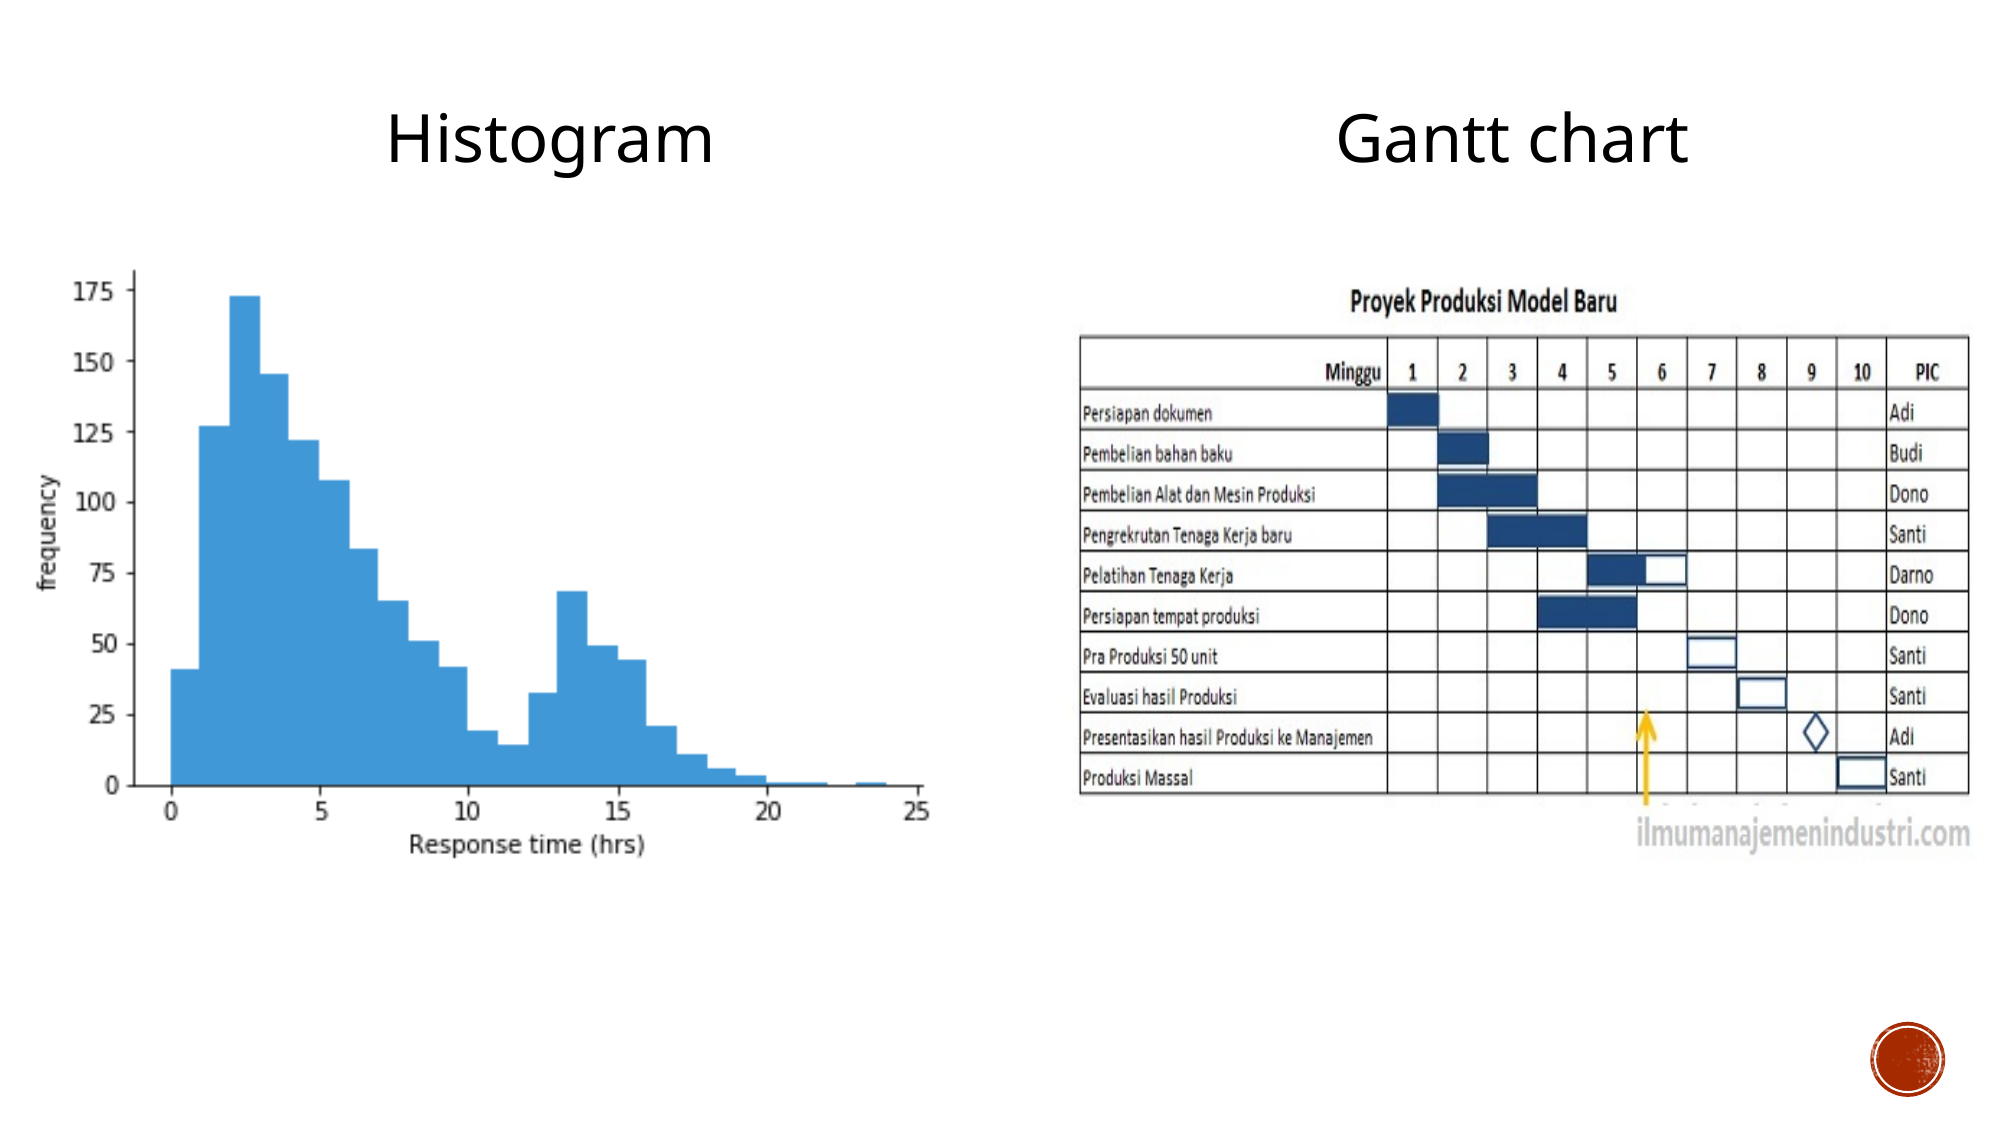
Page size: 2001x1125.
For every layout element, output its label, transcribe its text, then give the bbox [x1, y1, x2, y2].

text_box Histogram [149, 88, 952, 229]
text_box Gantt chart [1111, 88, 1914, 184]
picture [1061, 252, 1984, 880]
picture [19, 250, 951, 878]
